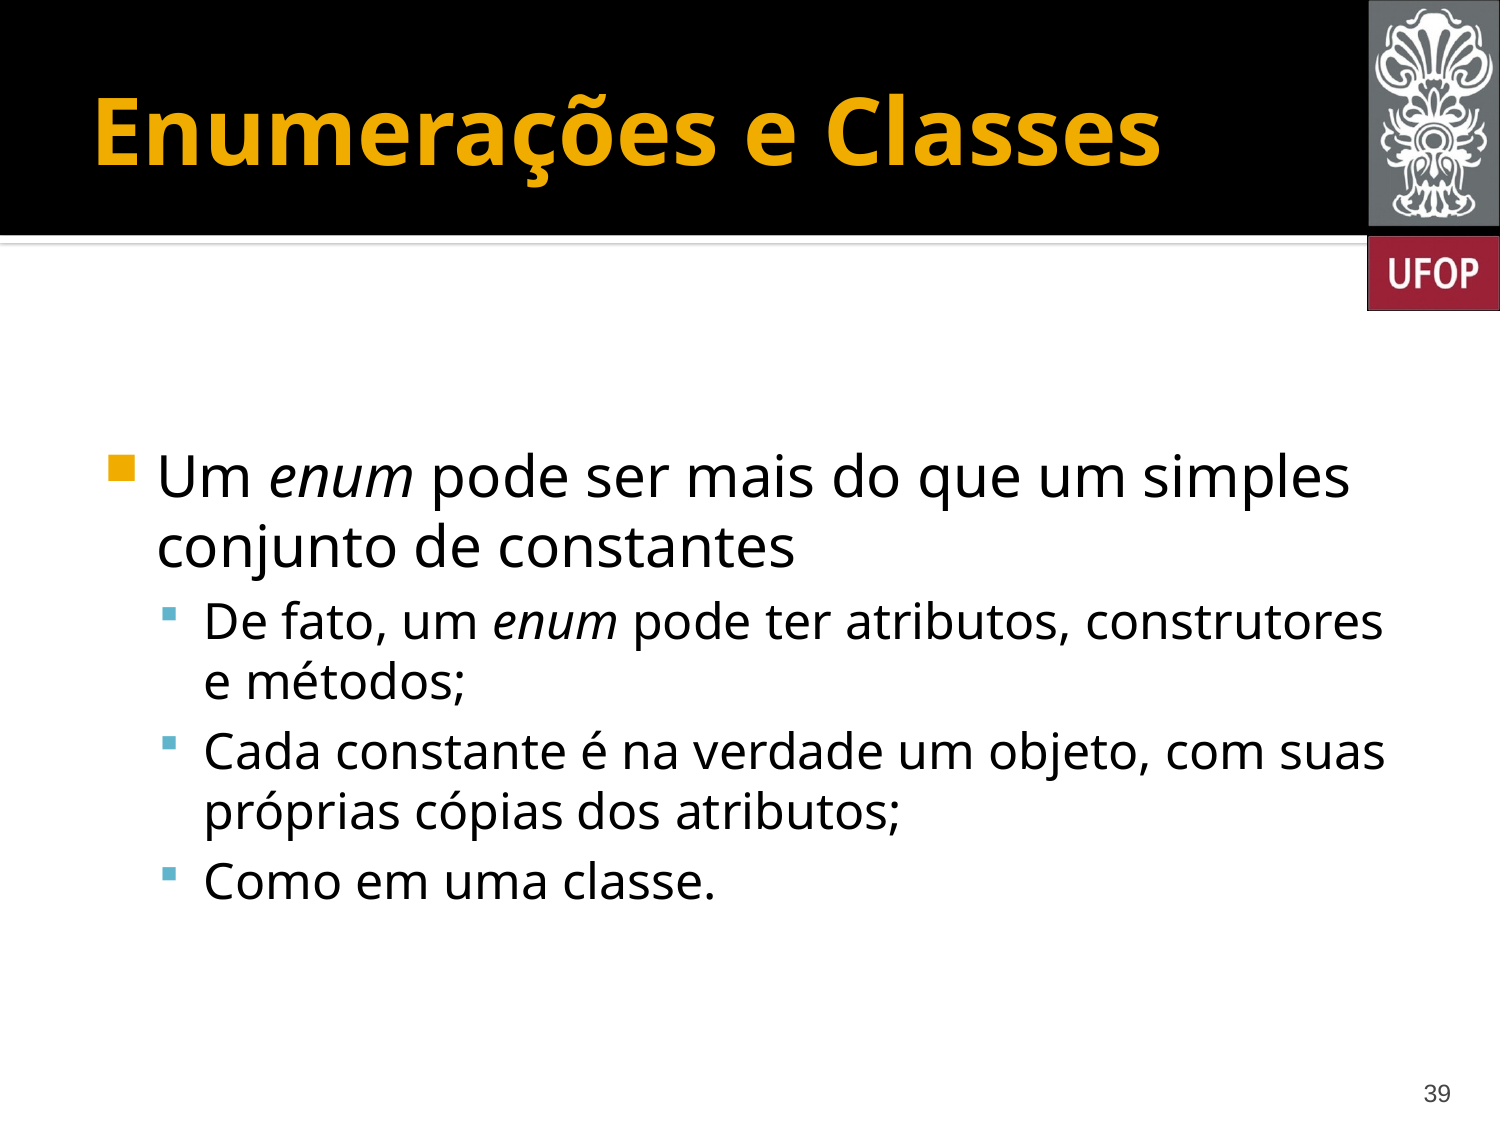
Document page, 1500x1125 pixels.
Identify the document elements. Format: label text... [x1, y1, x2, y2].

slide_number 39 [1345, 1062, 1467, 1108]
list Um enum pode ser mais do que um simples conjunto de constantes De fato, um enum pode ter atributos, construtores e métodos; Cada constante é na verdade um objeto, com suas próprias cópias dos atributos; Como em uma classe. [75, 291, 1425, 1050]
title Enumerações e Classes [75, 25, 1370, 231]
picture [1367, 0, 1500, 311]
